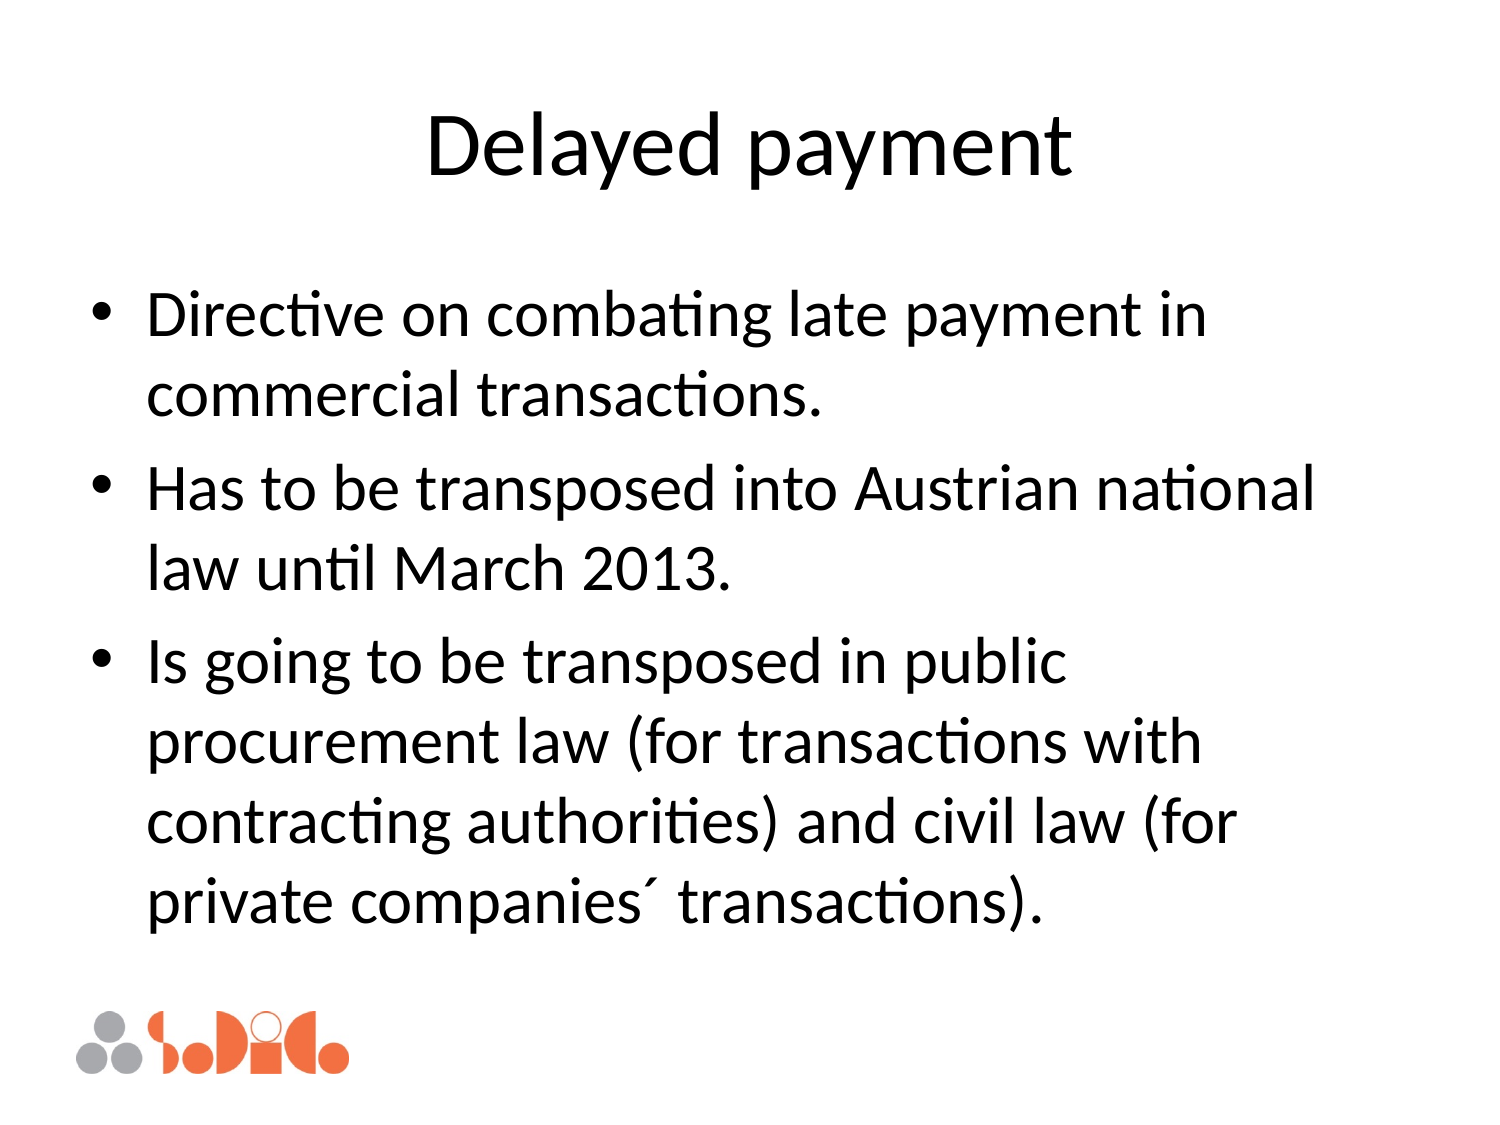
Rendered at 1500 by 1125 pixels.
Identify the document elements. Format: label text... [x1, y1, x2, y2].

picture [76, 1011, 349, 1074]
title Delayed payment [75, 45, 1425, 233]
list Directive on combating late payment in commercial transactions. Has to be transposed into Austrian national law until March 2013. Is going to be transposed in public procurement law (for transactions with contracting authorities) and civil law (for private companies´ transactions). [75, 262, 1425, 1005]
